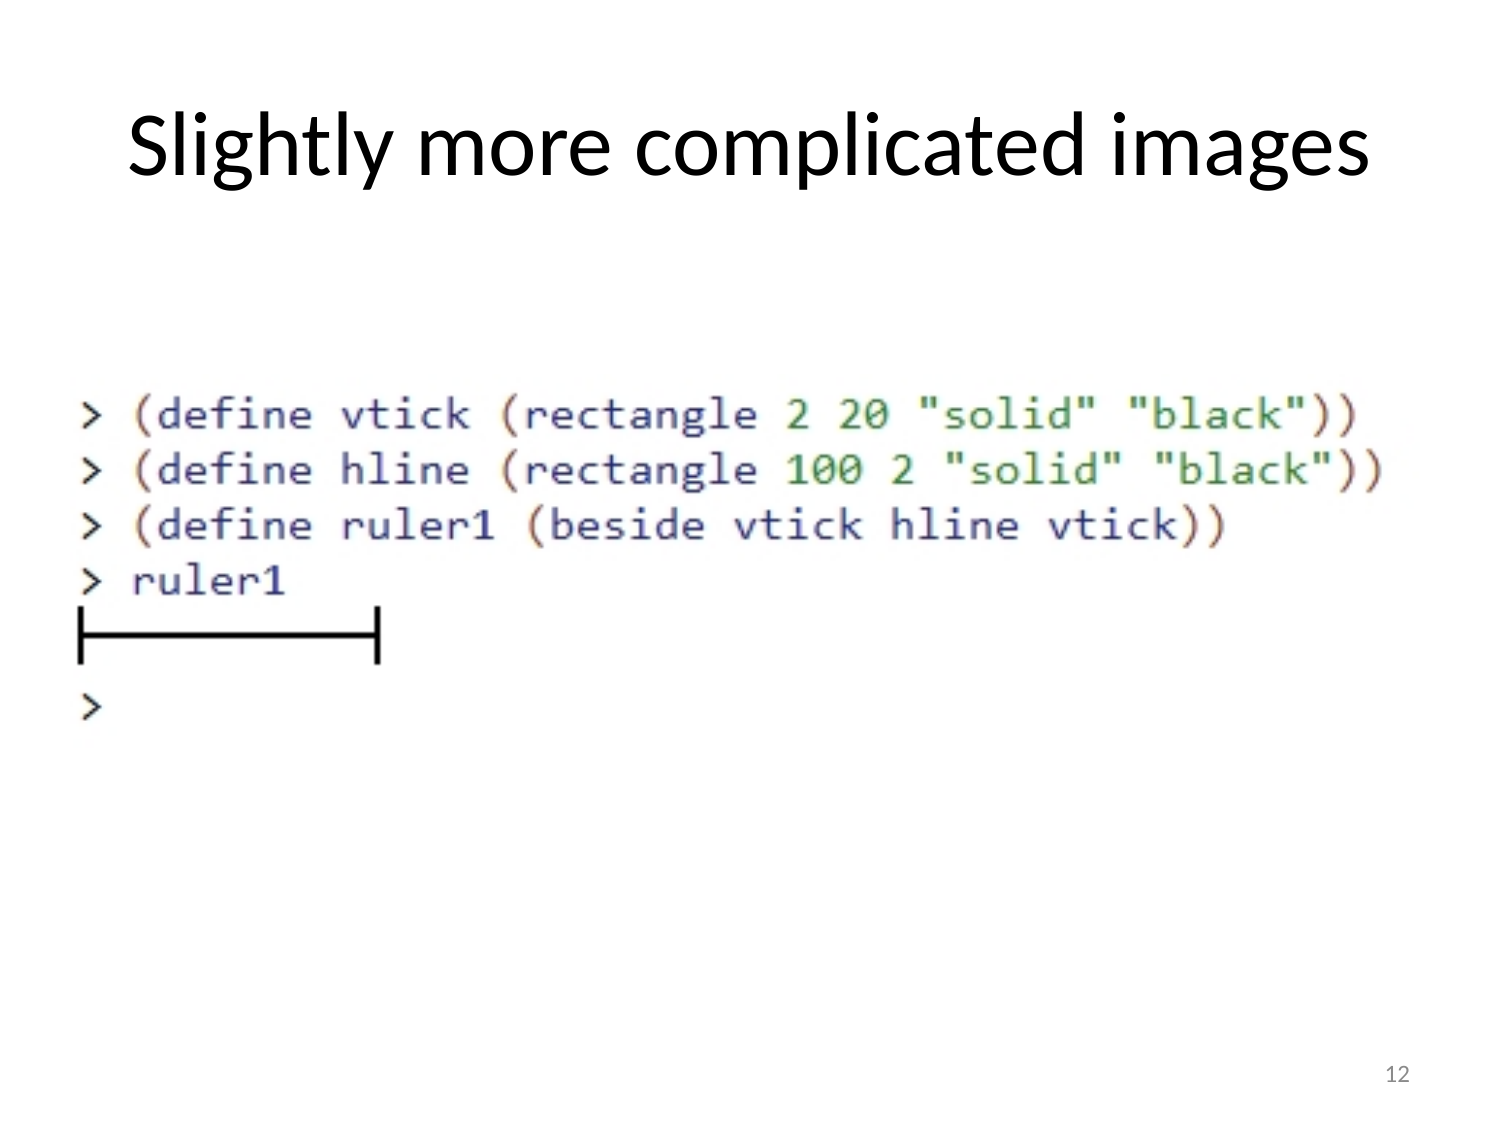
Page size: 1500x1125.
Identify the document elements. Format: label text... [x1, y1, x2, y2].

slide_number 12 [1074, 1042, 1425, 1103]
title Slightly more complicated images [75, 45, 1425, 233]
picture [70, 374, 1447, 751]
